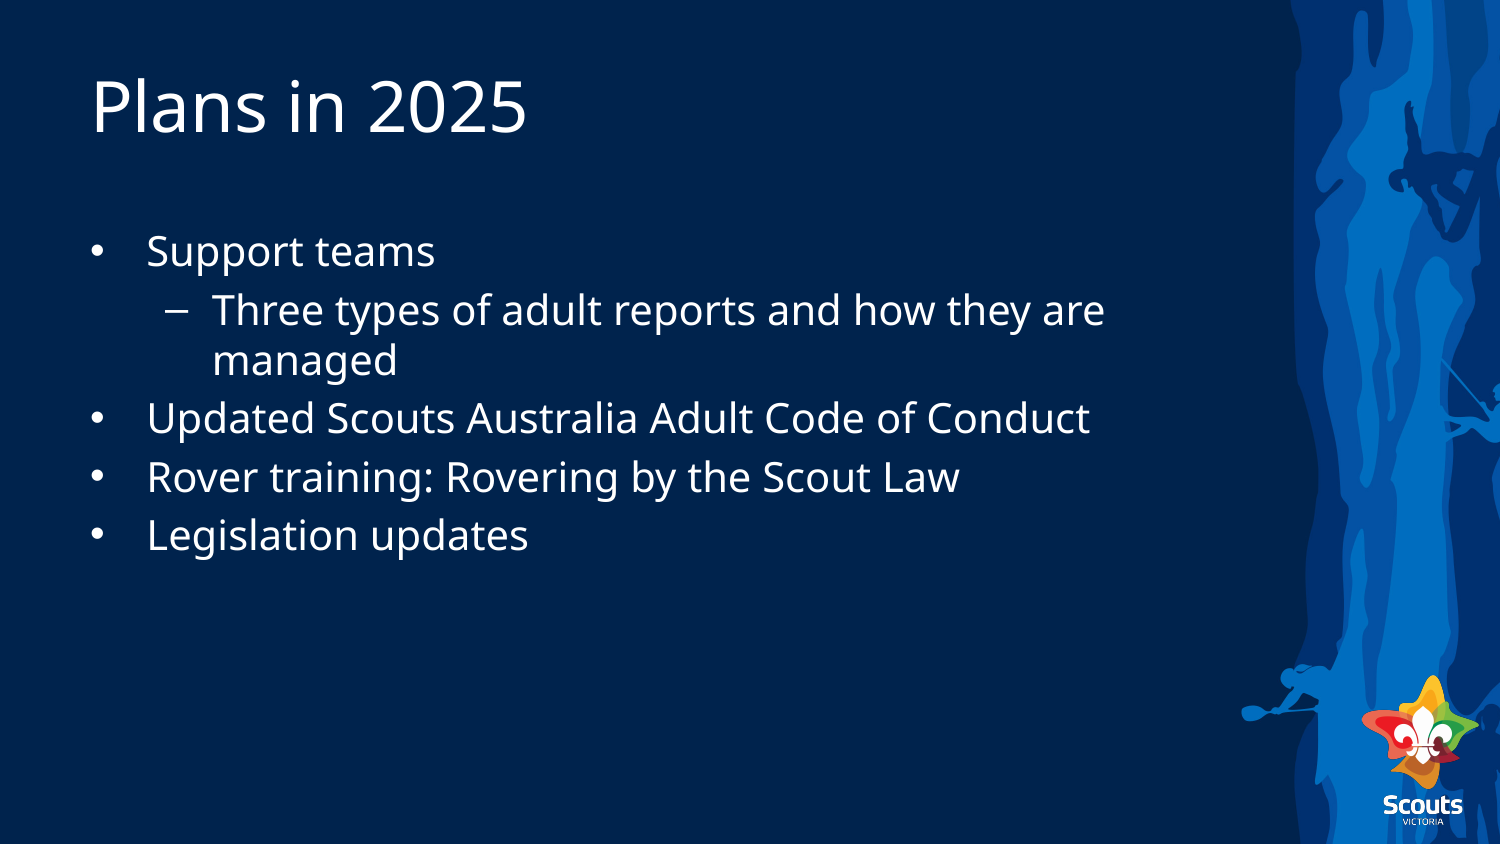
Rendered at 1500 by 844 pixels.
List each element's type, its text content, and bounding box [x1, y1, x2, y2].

list Support teams Three types of adult reports and how they are managed Updated Scouts Australia Adult Code of Conduct Rover training: Rovering by the Scout Law Legislation updates [75, 217, 1275, 407]
picture [0, 0, 1500, 844]
title Plans in 2025 [75, 33, 1425, 175]
